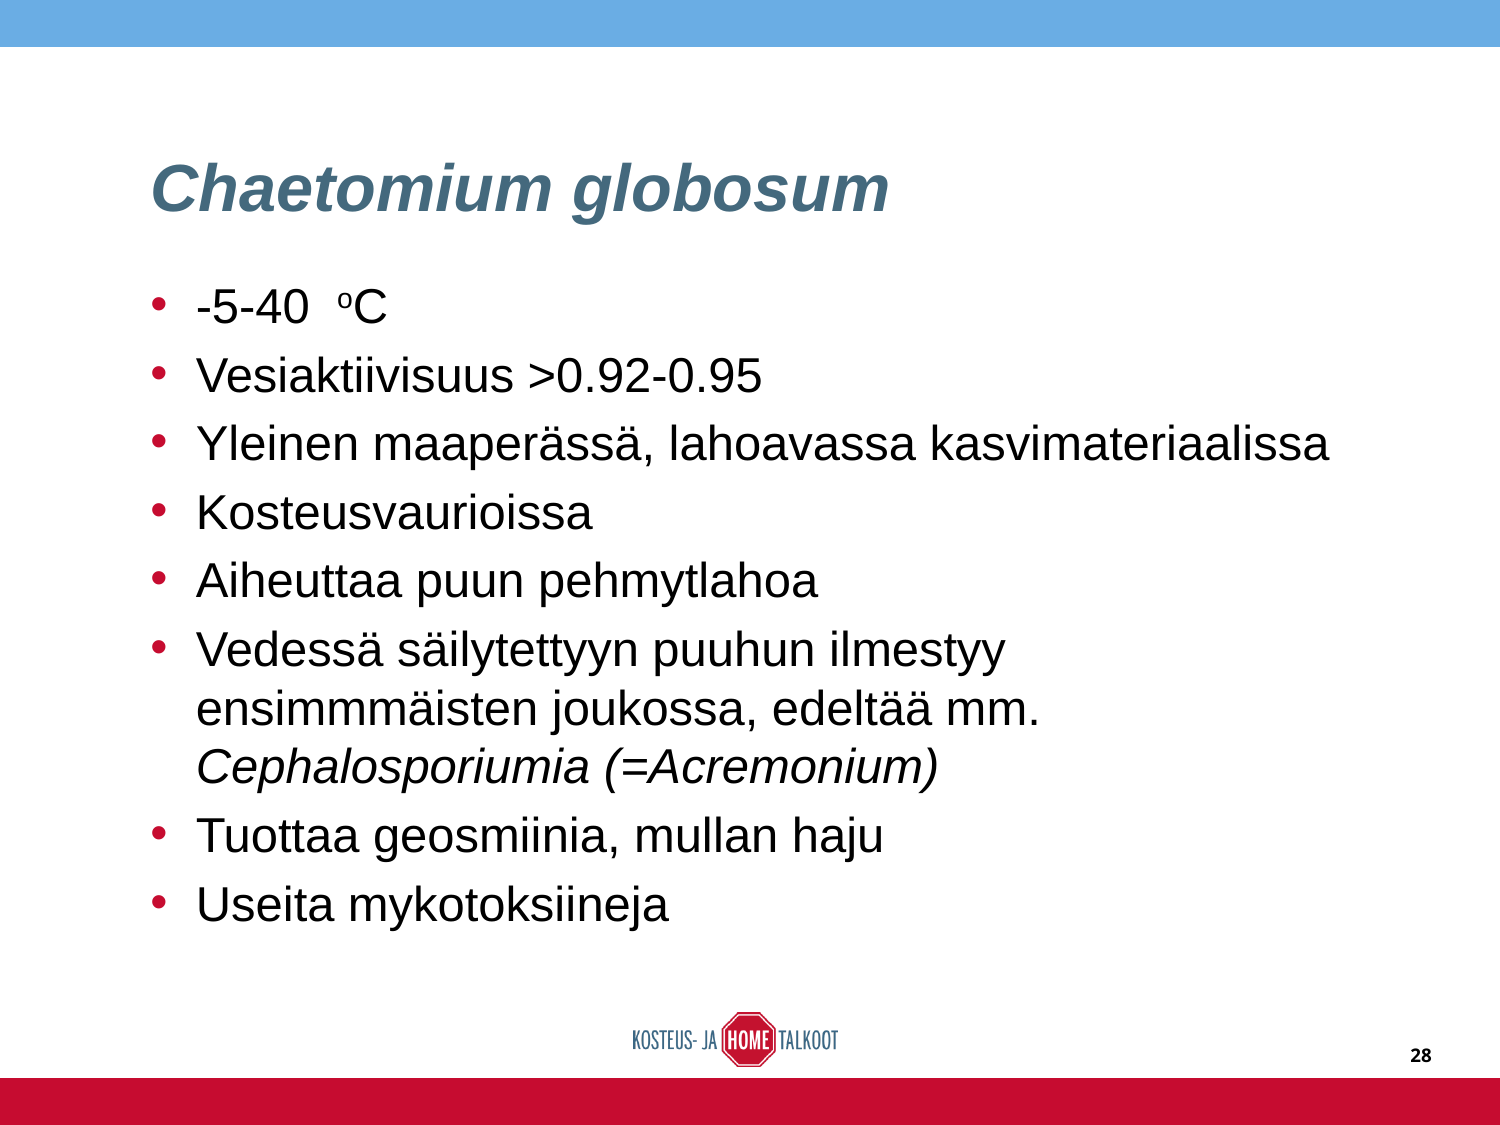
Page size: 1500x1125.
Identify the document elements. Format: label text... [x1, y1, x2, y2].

title Chaetomium globosum [135, 54, 1365, 232]
list -5-40 oC Vesiaktiivisuus >0.92-0.95 Yleinen maaperässä, lahoavassa kasvimateriaalissa Kosteusvaurioissa Aiheuttaa puun pehmytlahoa Vedessä säilytettyyn puuhun ilmestyy ensimmmäisten joukossa, edeltää mm. Cephalosporiumia (=Acremonium) Tuottaa geosmiinia, mullan haju Useita mykotoksiineja [135, 267, 1365, 988]
slide_number 28 [1364, 1016, 1447, 1077]
picture [633, 1012, 838, 1067]
